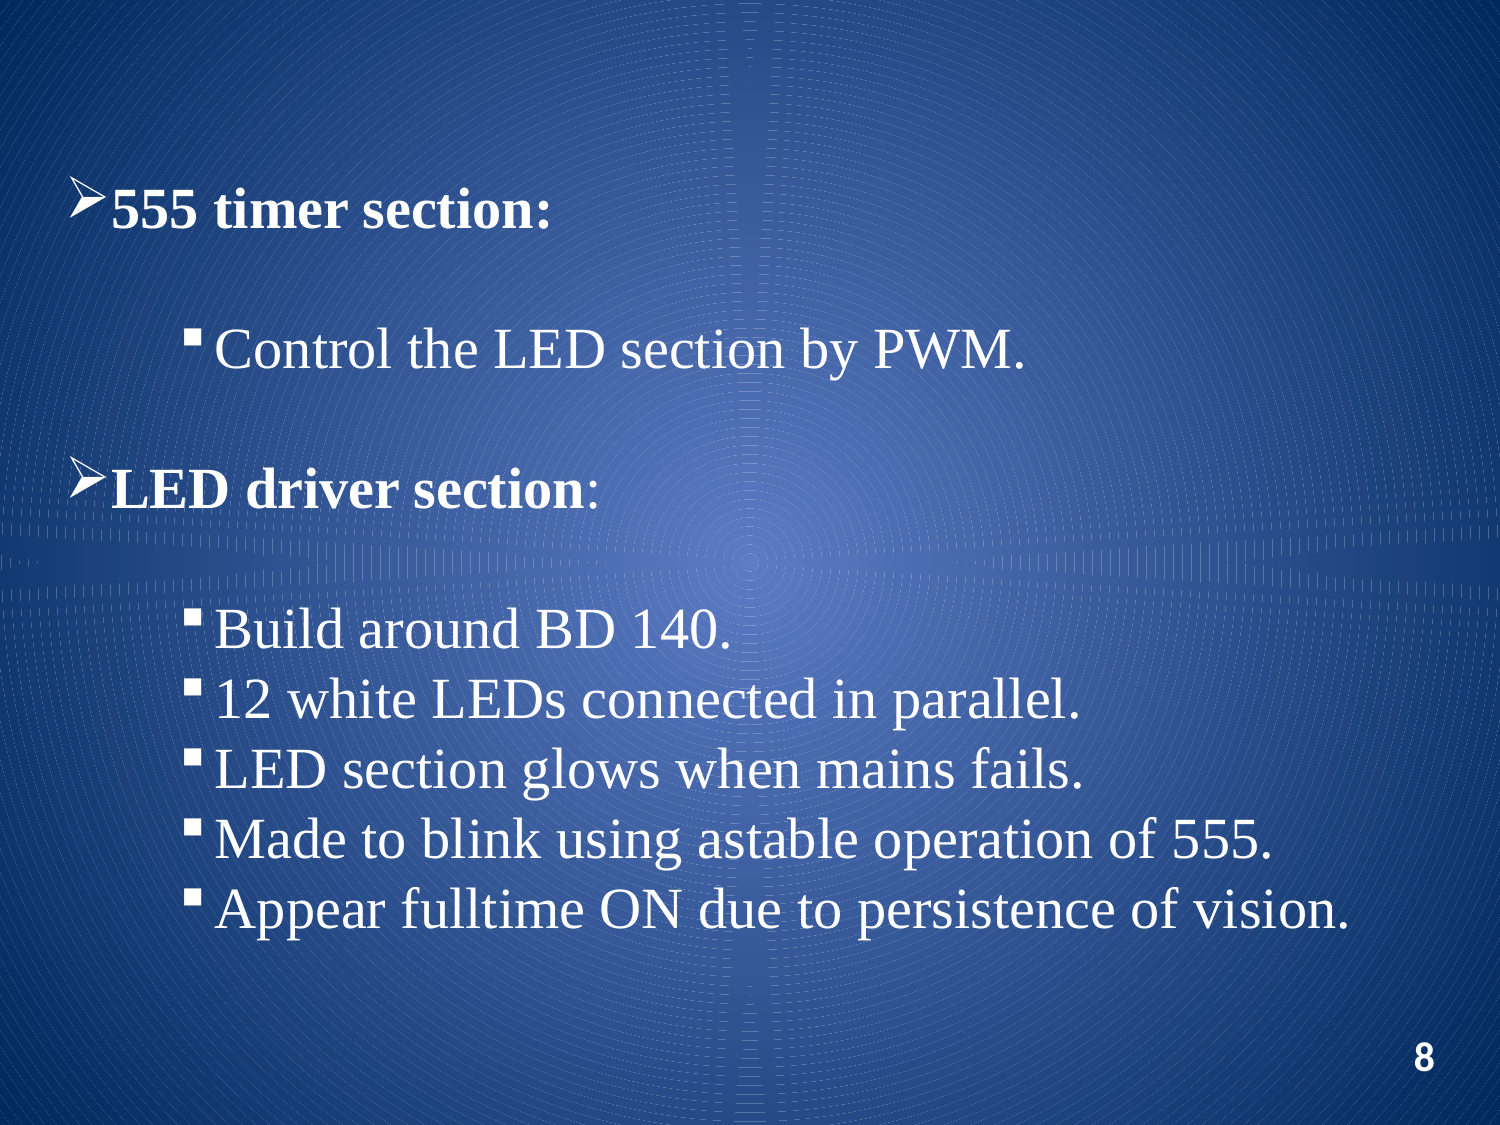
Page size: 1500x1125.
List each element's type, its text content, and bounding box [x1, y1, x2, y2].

text_box 555 timer section: Control the LED section by PWM. LED driver section: Build around BD 140. 12 white LEDs connected in parallel. LED section glows when mains fails. Made to blink using astable operation of 555. Appear fulltime ON due to persistence of vision. [50, 162, 1500, 948]
slide_number 8 [1100, 1025, 1450, 1085]
